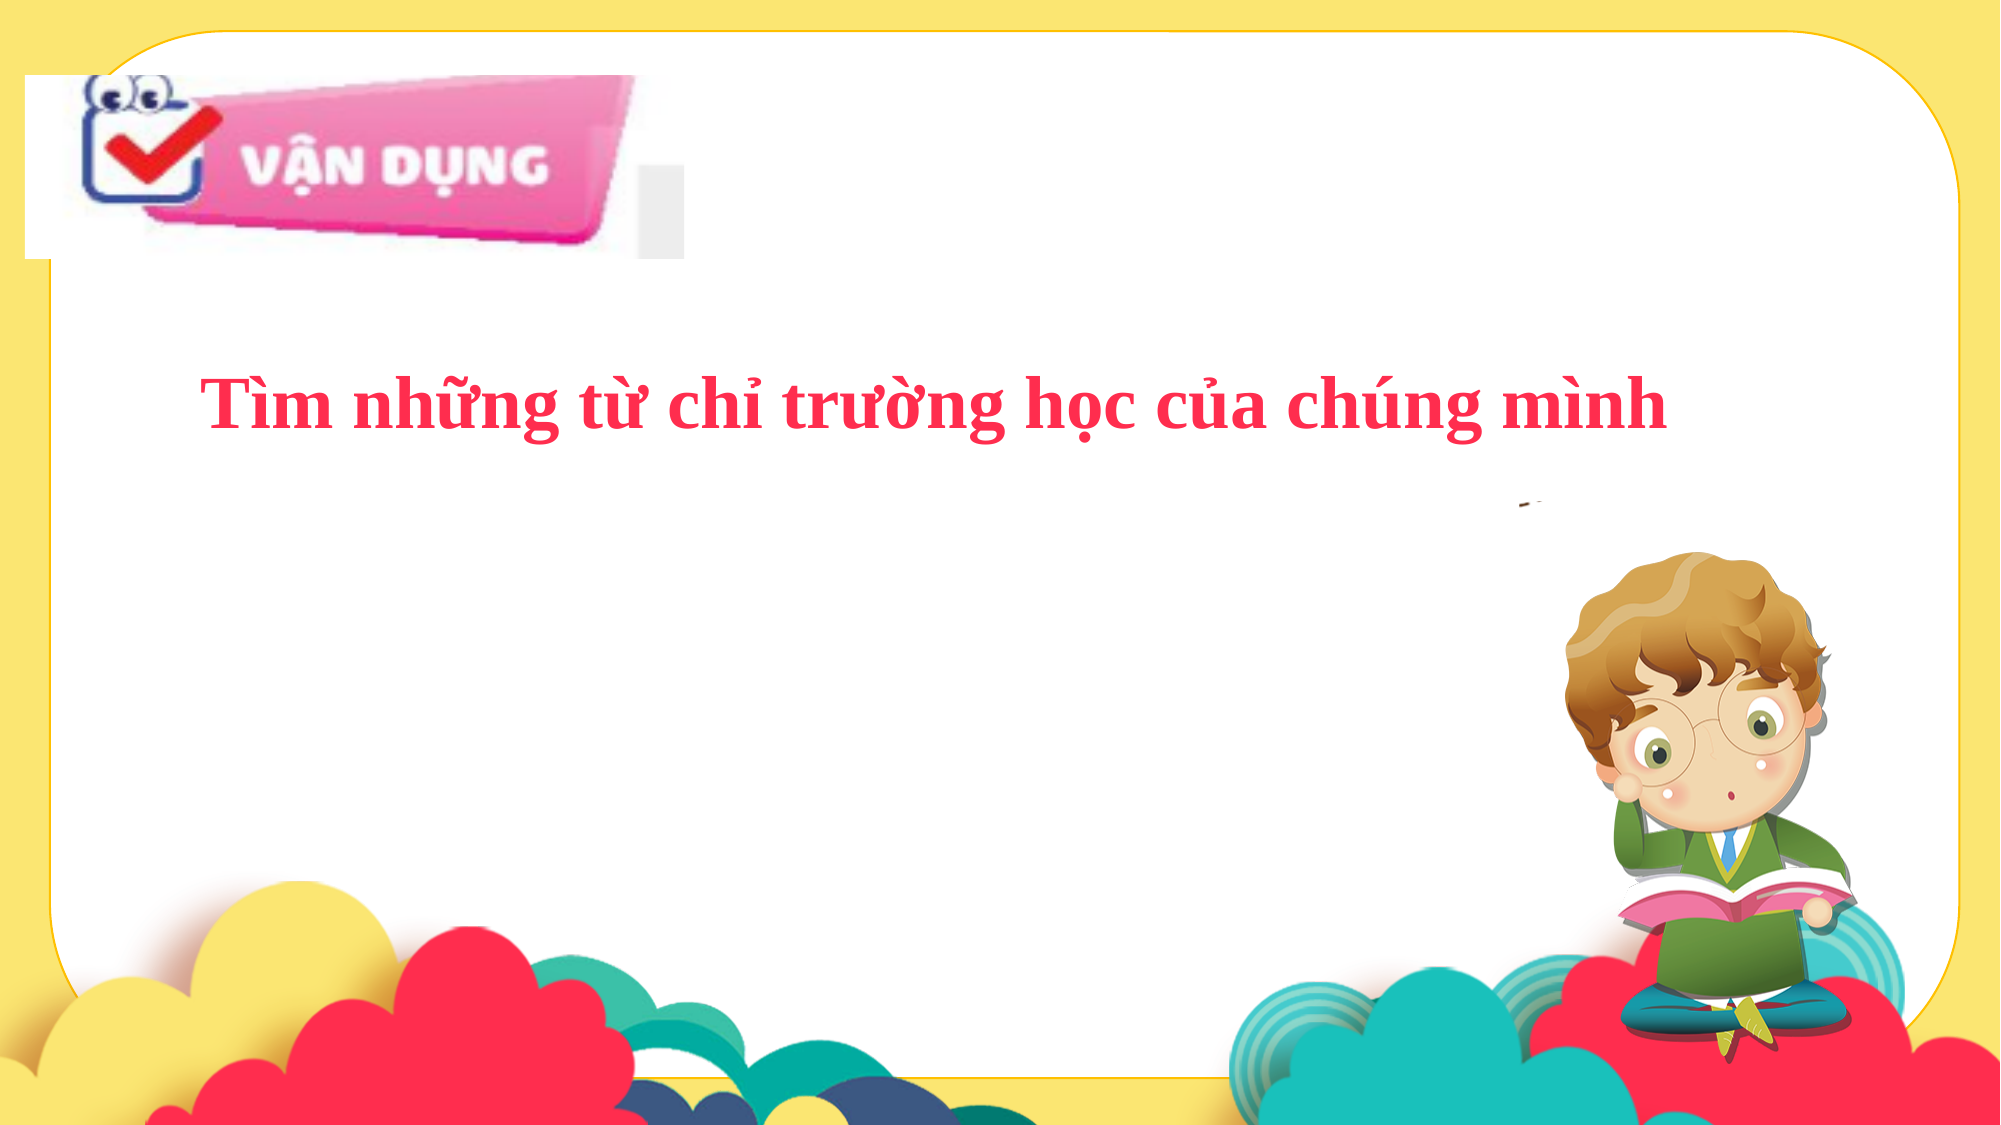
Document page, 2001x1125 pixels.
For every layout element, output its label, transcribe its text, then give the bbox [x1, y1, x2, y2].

picture [0, 501, 2000, 1125]
text_box Tìm những từ chỉ trường học của chúng mình [148, 346, 1891, 452]
picture [24, 74, 685, 259]
